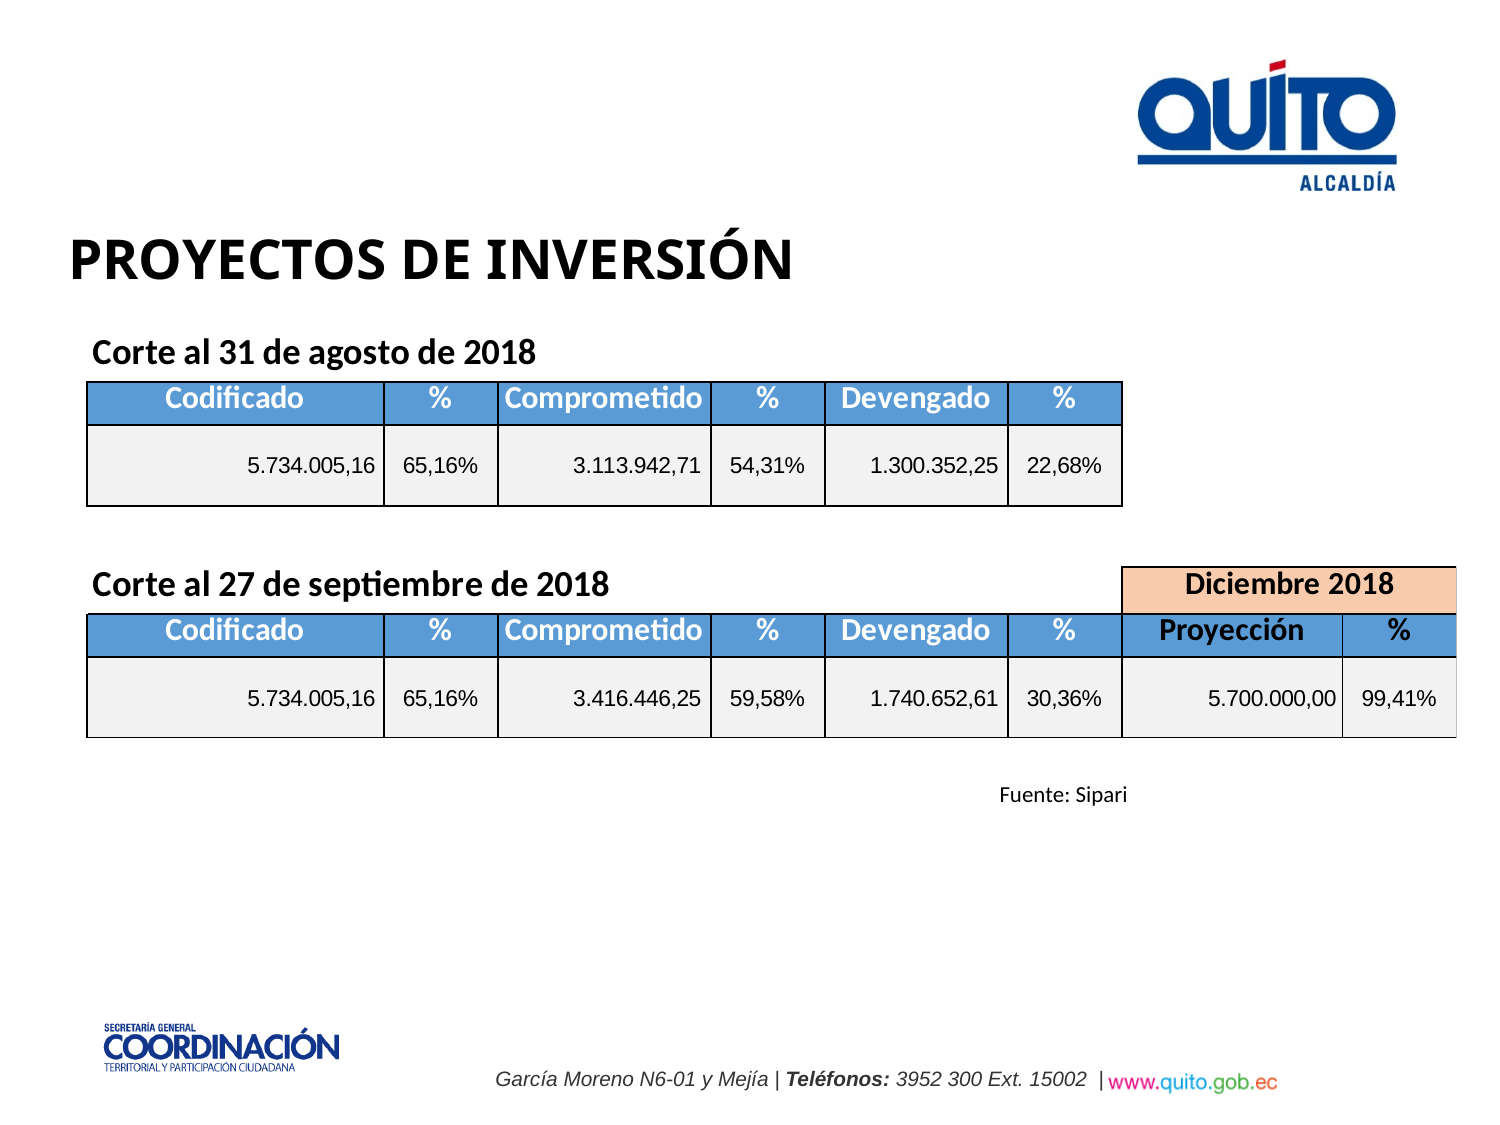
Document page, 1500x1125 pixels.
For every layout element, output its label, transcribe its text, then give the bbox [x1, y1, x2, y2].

picture [1137, 59, 1397, 191]
picture [86, 334, 1458, 739]
picture [1108, 1070, 1278, 1094]
picture [103, 1021, 339, 1074]
title PROYECTOS DE INVERSIÓN [53, 217, 1347, 301]
text_box Fuente: Sipari [984, 772, 1143, 815]
